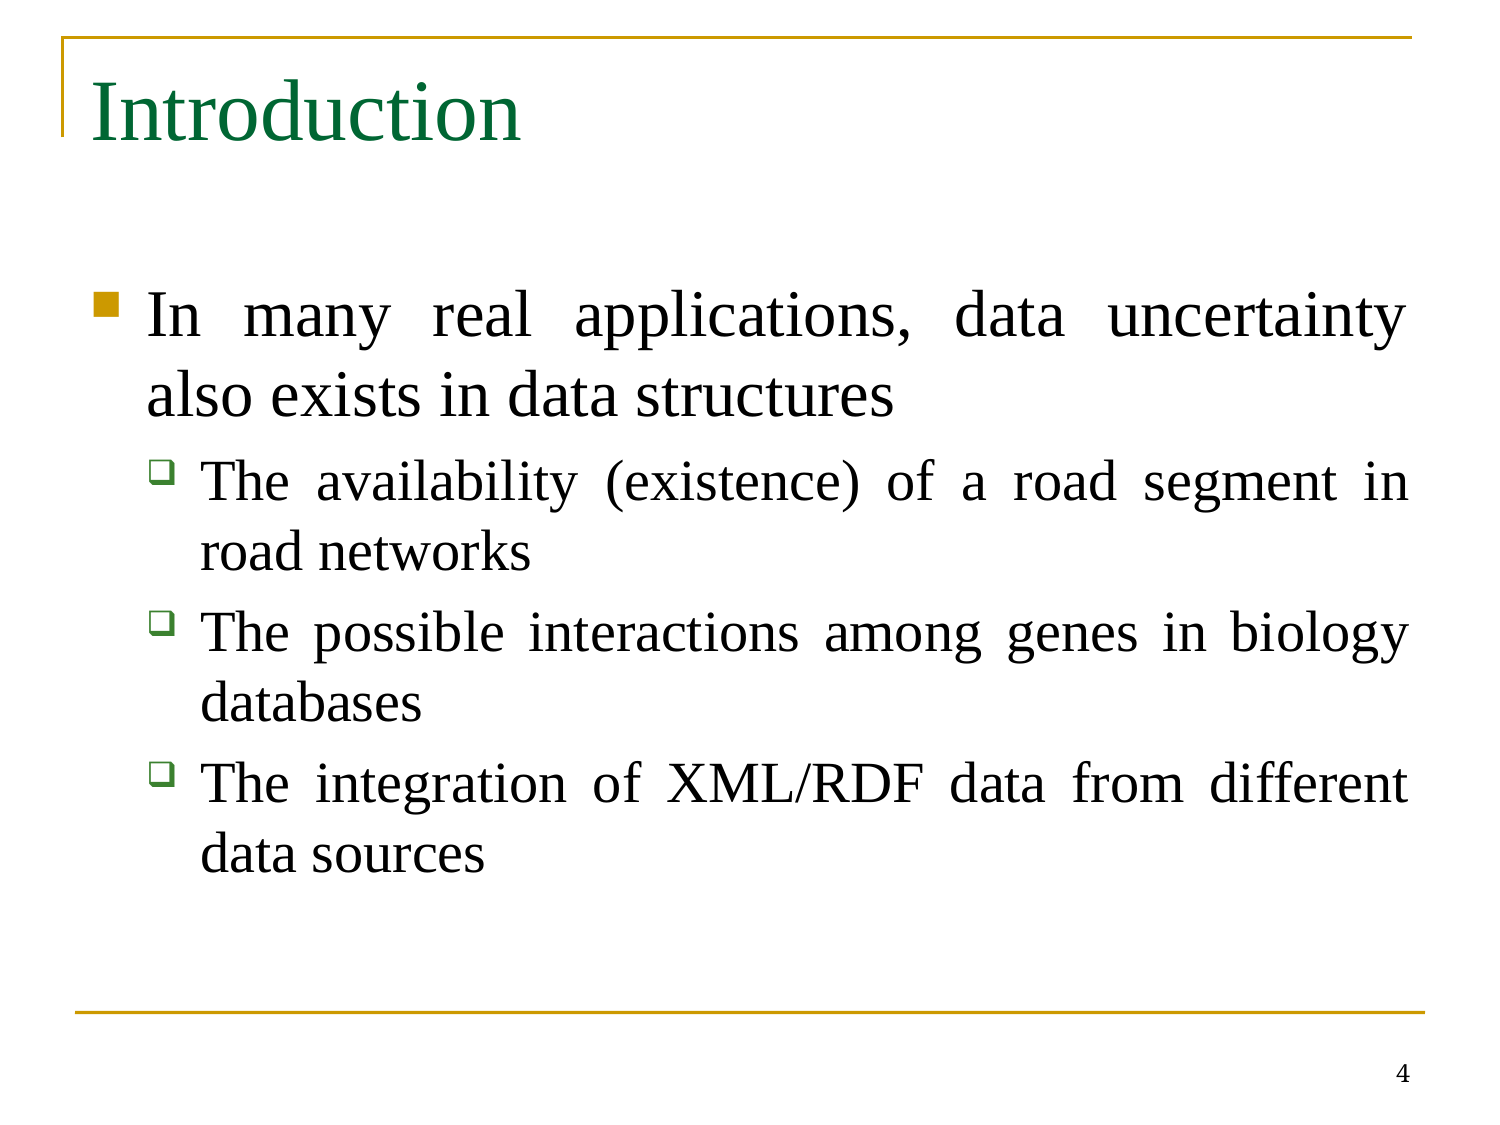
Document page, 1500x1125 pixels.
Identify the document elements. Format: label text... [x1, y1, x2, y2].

list In many real applications, data uncertainty also exists in data structures The availability (existence) of a road segment in road networks The possible interactions among genes in biology databases The integration of XML/RDF data from different data sources [75, 262, 1425, 1006]
title Introduction [75, 45, 1425, 233]
slide_number 4 [1074, 1024, 1425, 1100]
